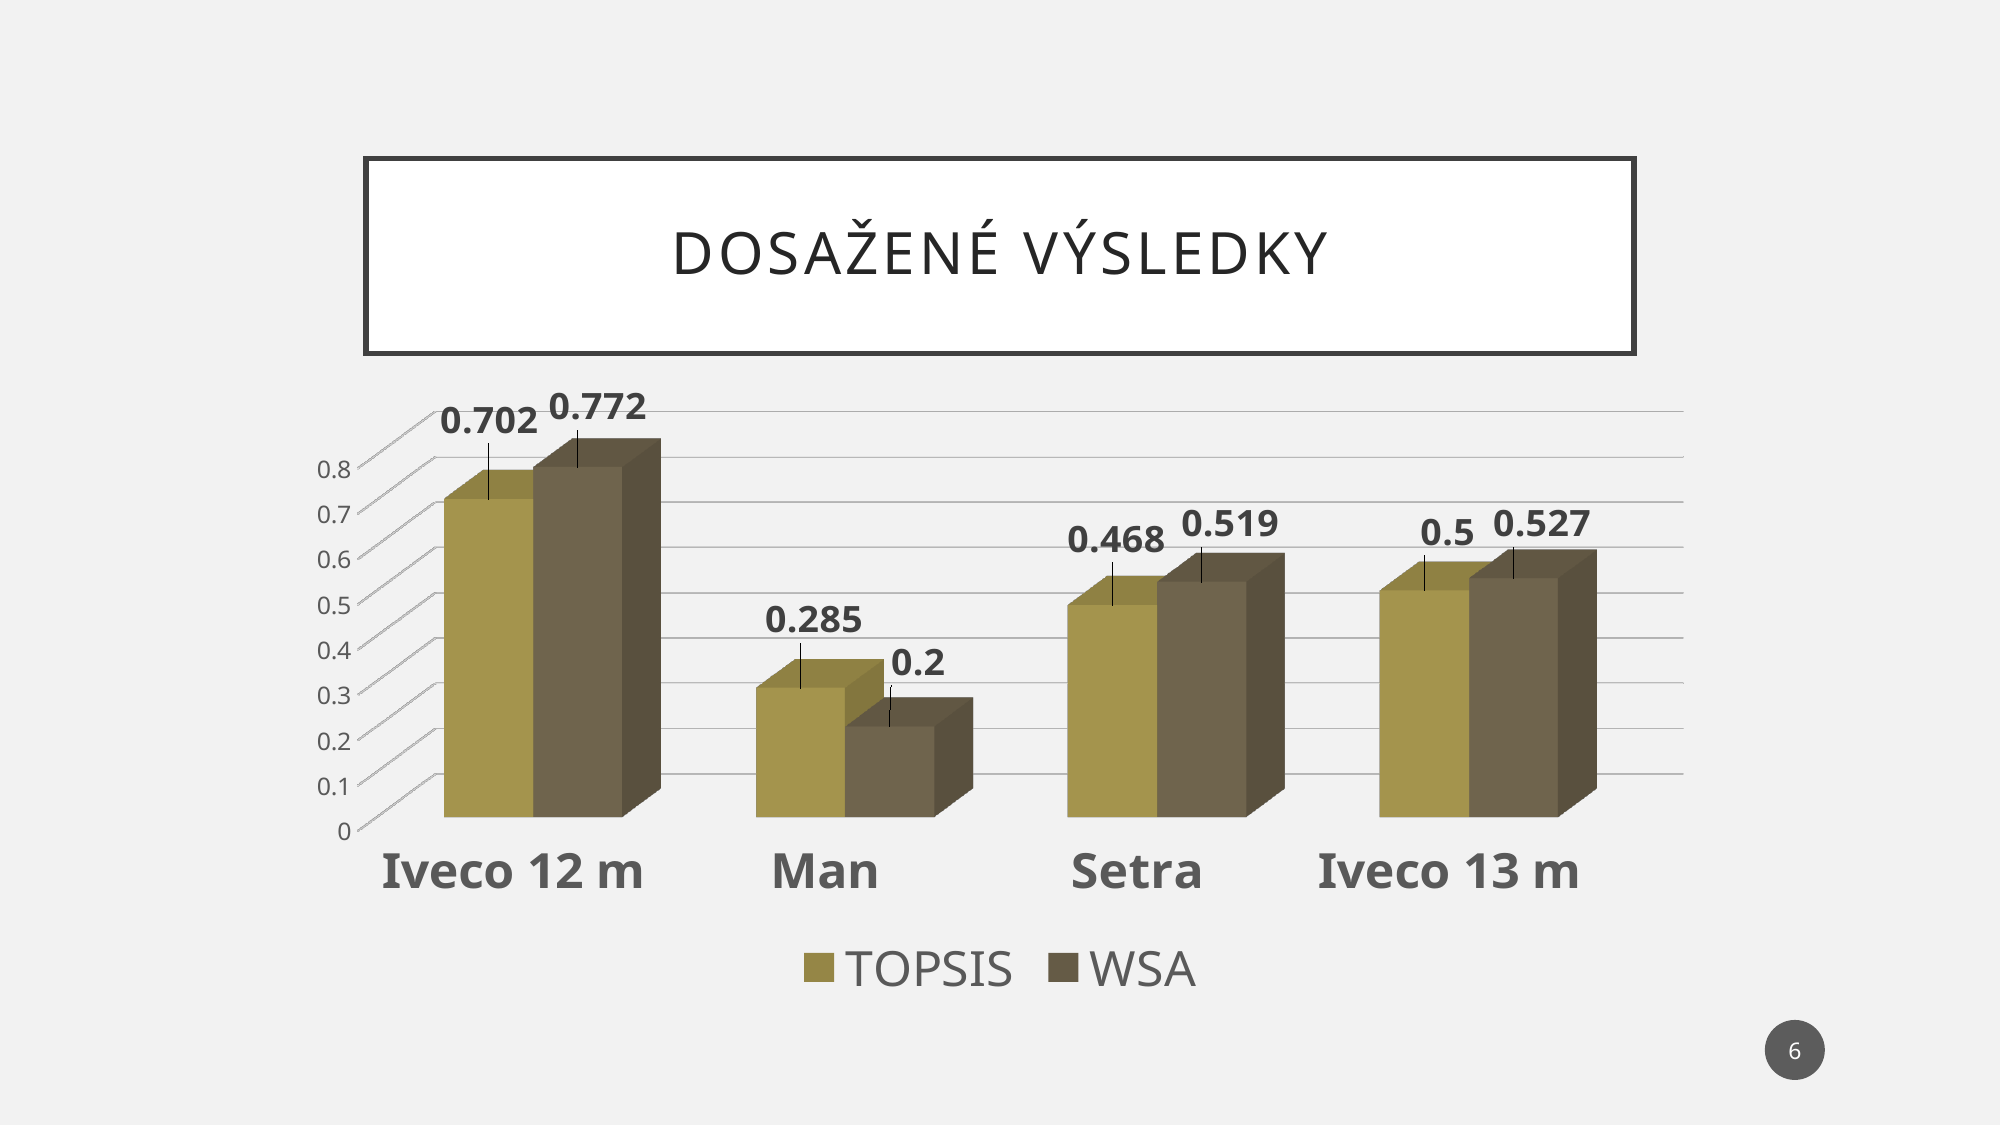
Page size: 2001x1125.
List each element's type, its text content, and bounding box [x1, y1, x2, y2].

chart [279, 380, 1721, 1010]
slide_number 6 [1764, 1019, 1825, 1080]
title Dosažené výsledky [363, 156, 1637, 356]
